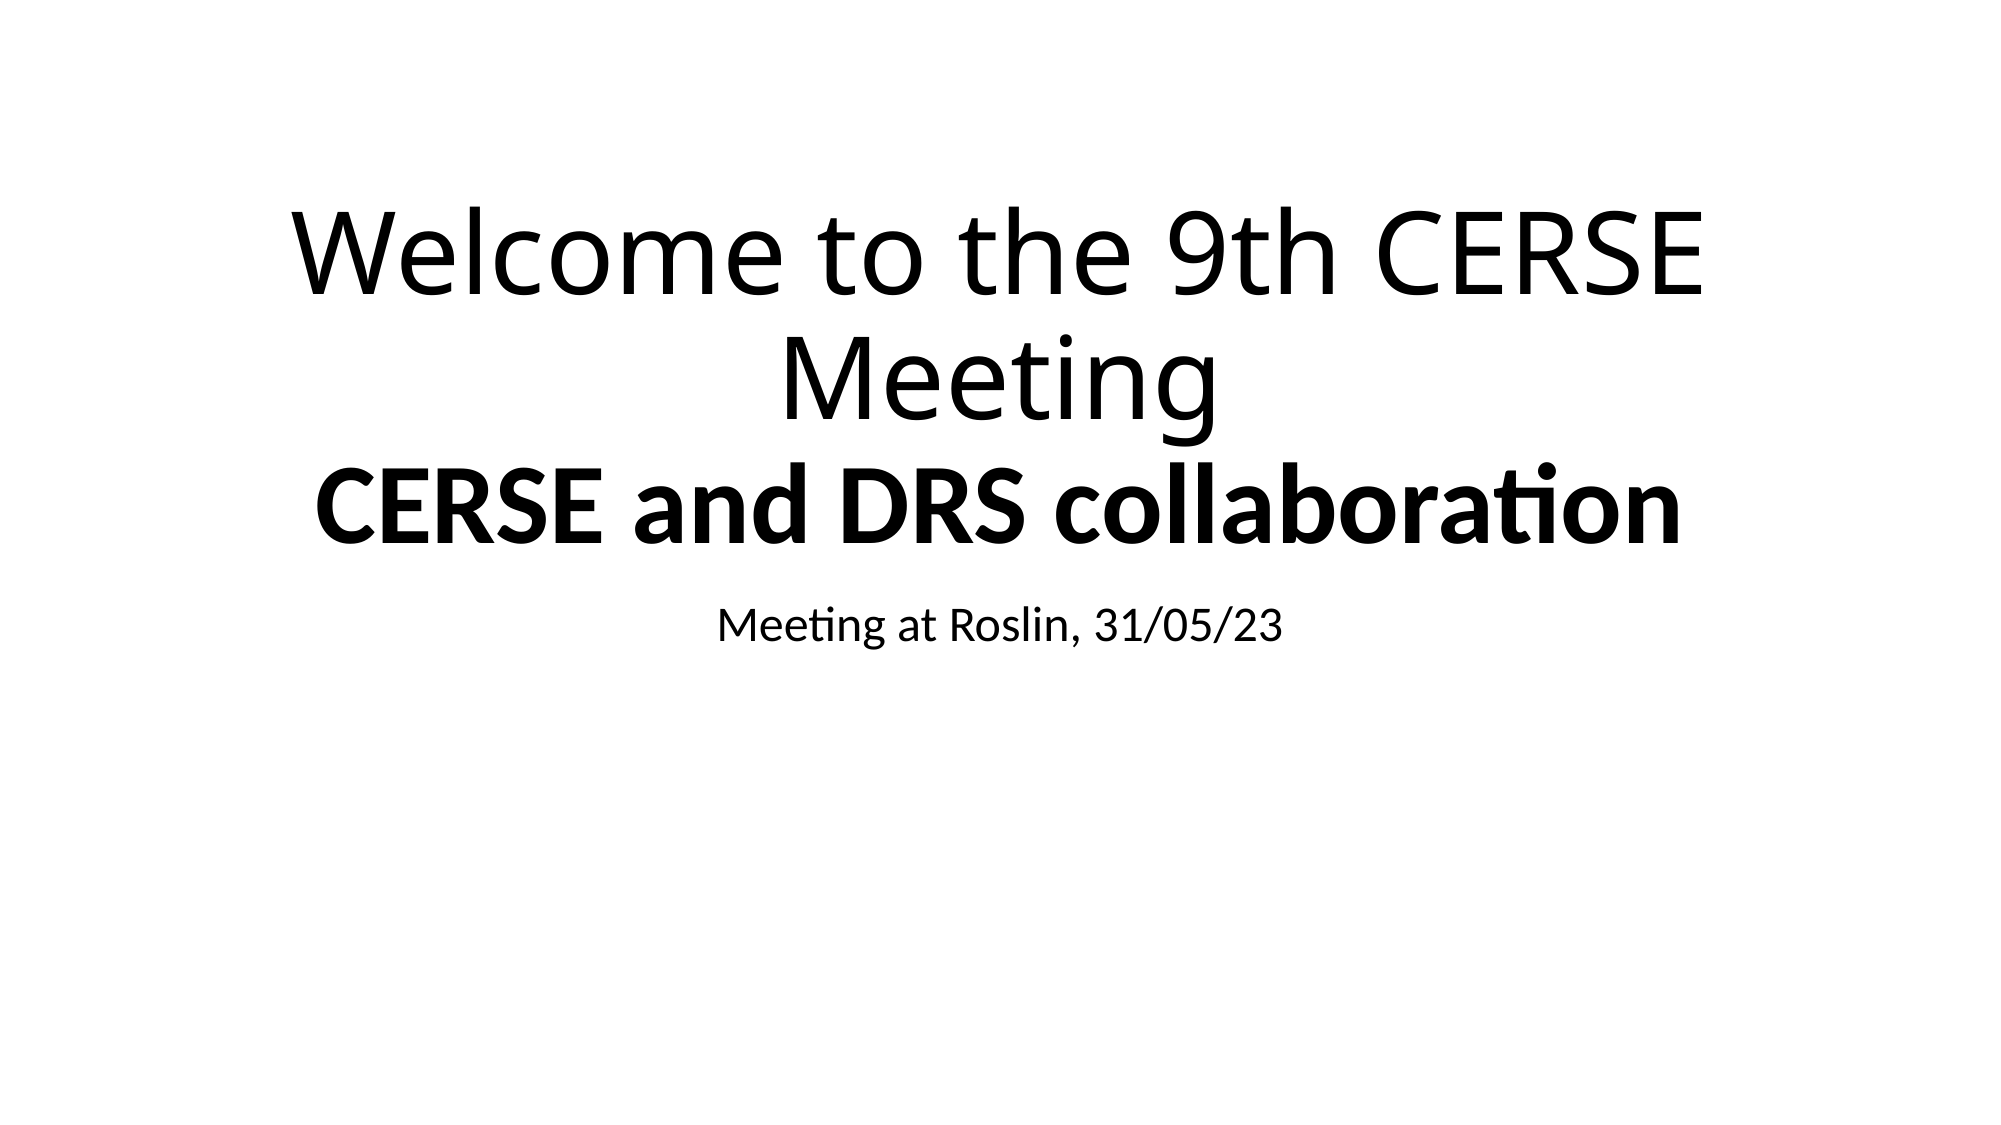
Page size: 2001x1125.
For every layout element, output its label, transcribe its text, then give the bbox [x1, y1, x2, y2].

subtitle Meeting at Roslin, 31/05/23 [249, 590, 1750, 863]
title Welcome to the 9th CERSE Meeting CERSE and DRS collaboration [249, 184, 1750, 576]
